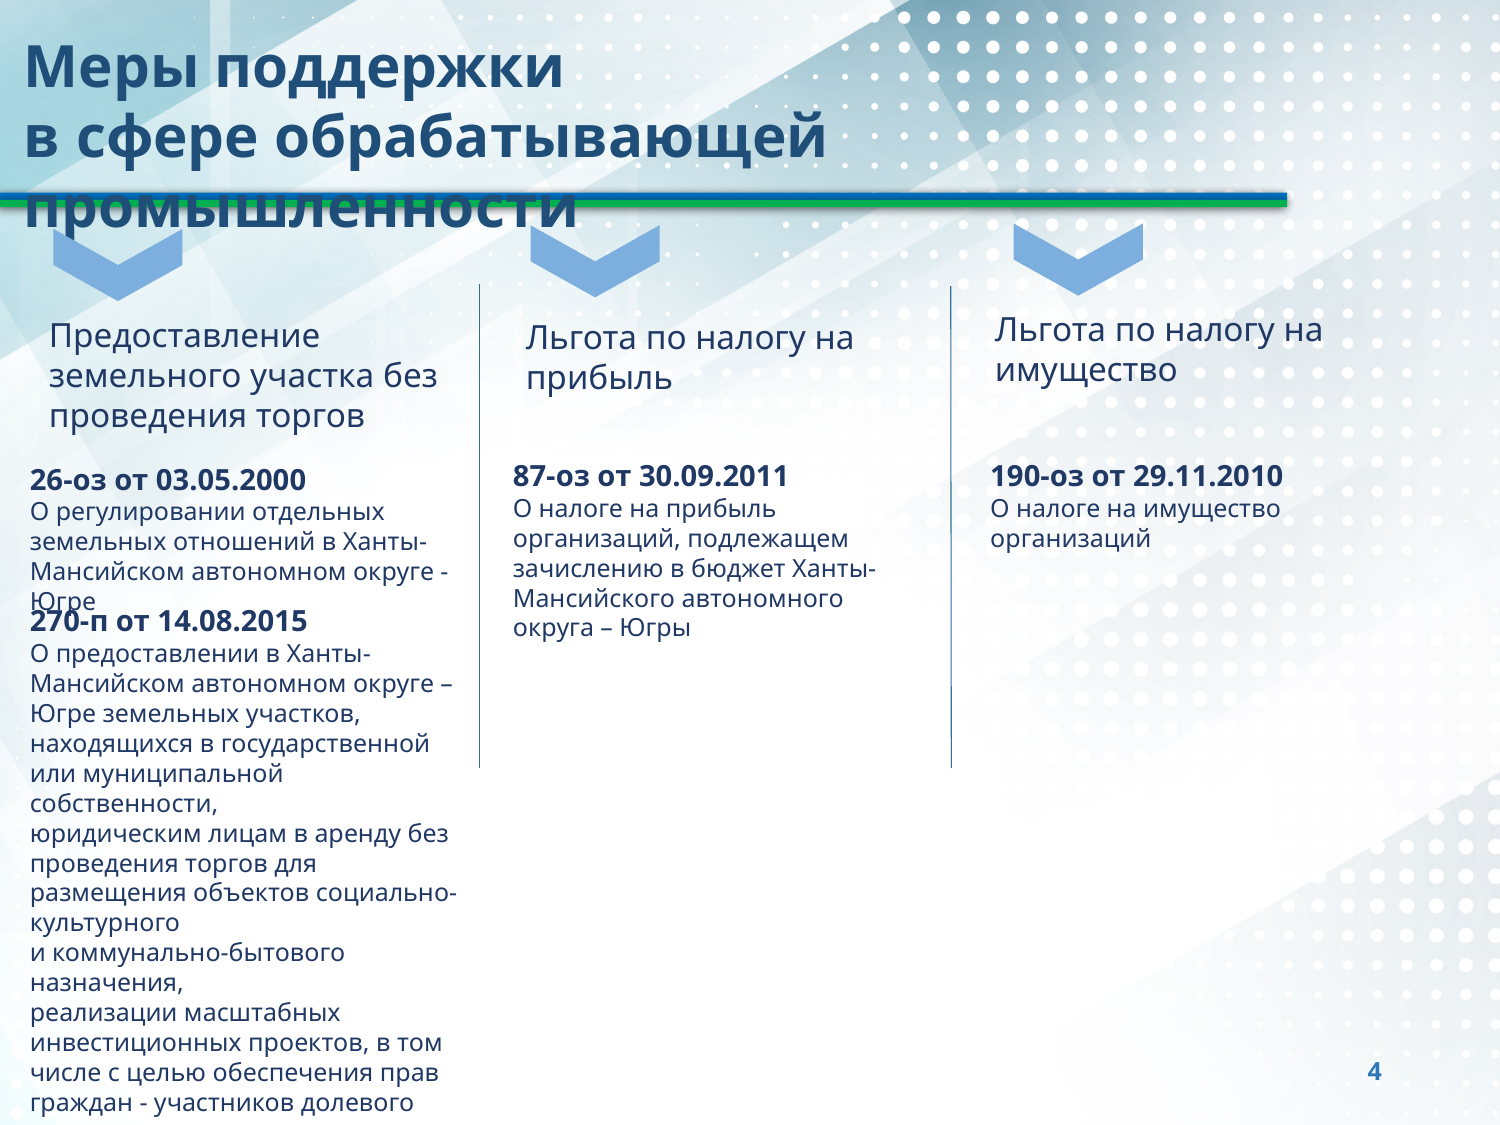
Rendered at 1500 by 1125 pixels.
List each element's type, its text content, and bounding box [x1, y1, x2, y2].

text_box 270-п от 14.08.2015 О предоставлении в Ханты-Мансийском автономном округе – Югре земельных участков, находящихся в государственной или муниципальной собственности, юридическим лицам в аренду без проведения торгов для размещения объектов социально-культурного и коммунально-бытового назначения, реализации масштабных инвестиционных проектов, в том числе с целью обеспечения прав граждан - участников долевого строительства, пострадавших от действий (бездействия) застройщиков [15, 624, 481, 1125]
text_box Меры поддержки в сфере обрабатывающей промышленности [9, 22, 1202, 192]
text_box Льгота по налогу на прибыль [511, 309, 950, 404]
picture [90, 247, 146, 263]
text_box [0, 192, 1288, 208]
text_box Предоставление земельного участка без проведения торгов [34, 306, 475, 442]
text_box [52, 227, 184, 303]
text_box Льгота по налогу на имущество [979, 301, 1423, 396]
text_box [1012, 221, 1144, 297]
text_box 190-оз от 29.11.2010 О налоге на имущество организаций [975, 450, 1400, 560]
text_box [529, 223, 661, 299]
picture [0, 0, 1500, 1125]
slide_number 4 [1059, 1042, 1397, 1103]
text_box Меры поддержки в сфере обрабатывающей промышленности [9, 208, 1202, 247]
text_box 87-оз от 30.09.2011 О налоге на прибыль организаций, подлежащем зачислению в бюджет Ханты-Мансийского автономного округа – Югры [498, 449, 923, 650]
picture [574, 247, 616, 259]
text_box 26-оз от 03.05.2000 О регулировании отдельных земельных отношений в Ханты-Мансийском автономном округе - Югре [15, 453, 479, 624]
picture [1060, 247, 1096, 258]
